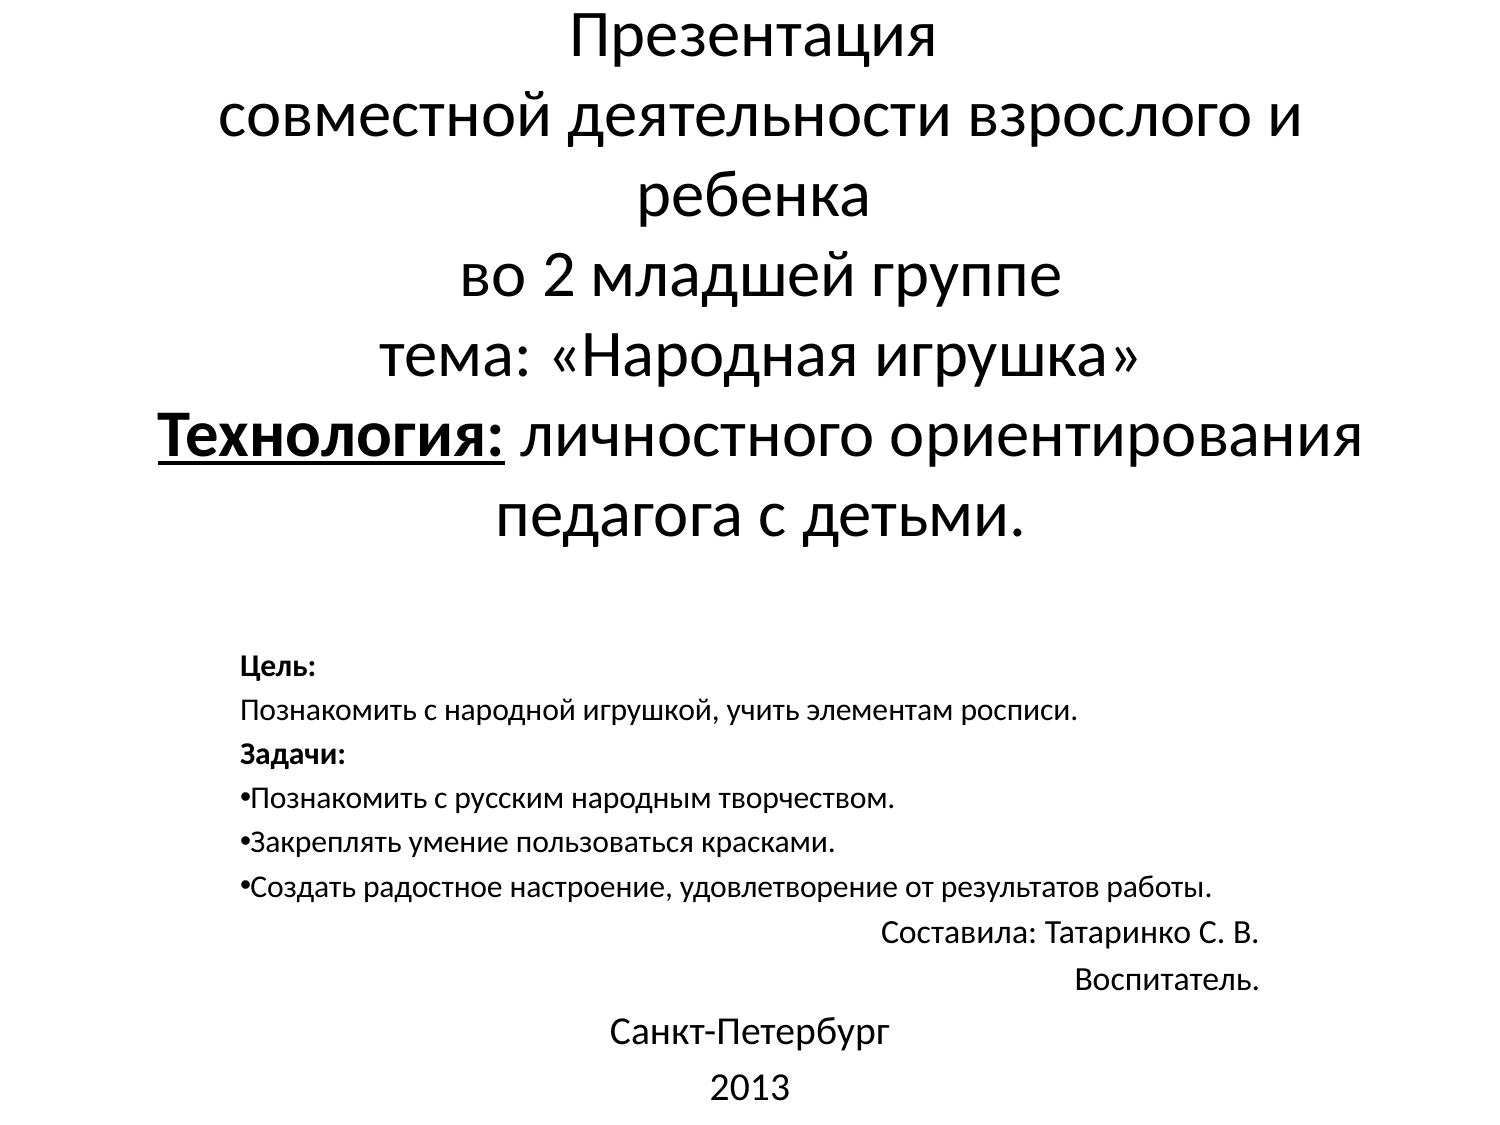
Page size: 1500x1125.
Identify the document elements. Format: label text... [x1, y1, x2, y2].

title Презентация совместной деятельности взрослого и ребенка во 2 младшей группе тема: «Народная игрушка» Технология: личностного ориентирования педагога с детьми. [123, 149, 1399, 391]
subtitle Цель: Познакомить с народной игрушкой, учить элементам росписи. Задачи: Познакомить с русским народным творчеством. Закреплять умение пользоваться красками. Создать радостное настроение, удовлетворение от результатов работы. Составила: Татаринко С. В. Воспитатель. Санкт-Петербург 2013 [225, 637, 1275, 1125]
